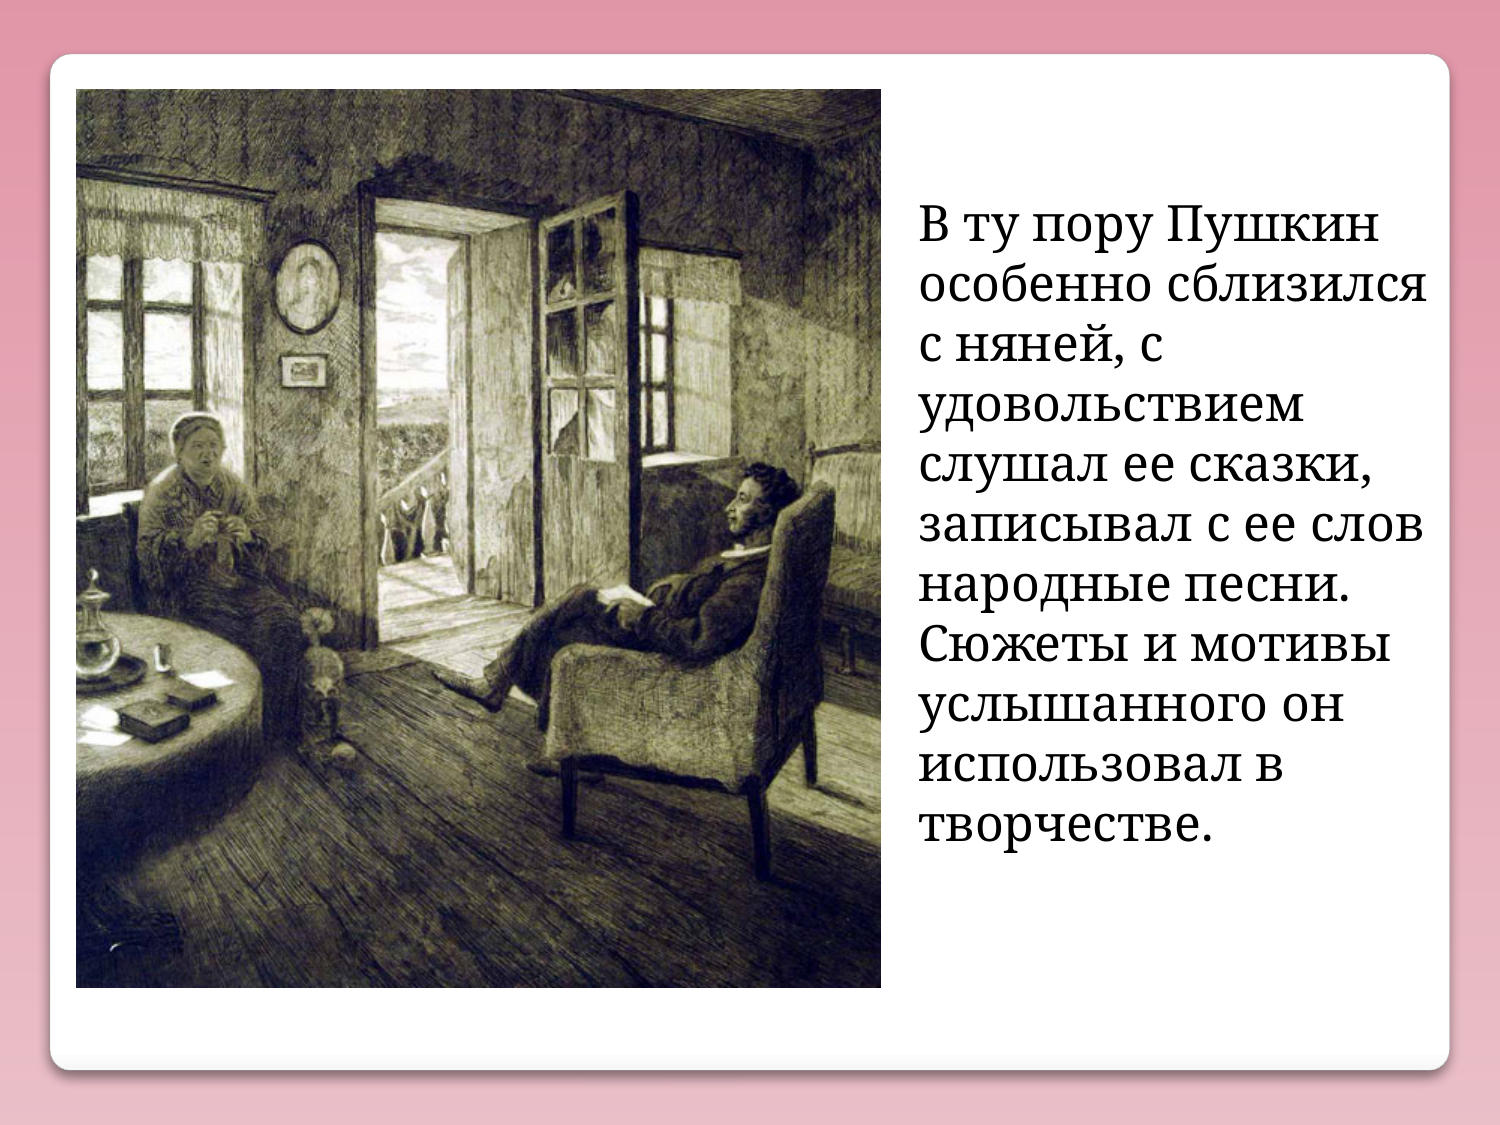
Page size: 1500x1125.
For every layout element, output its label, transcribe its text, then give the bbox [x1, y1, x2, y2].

text_box В ту пору Пушкин особенно сблизился с няней, с удовольствием слушал ее сказки, записывал с ее слов народные песни. Сюжеты и мотивы услышанного он использовал в творчестве. [903, 184, 1500, 860]
picture [76, 89, 881, 988]
